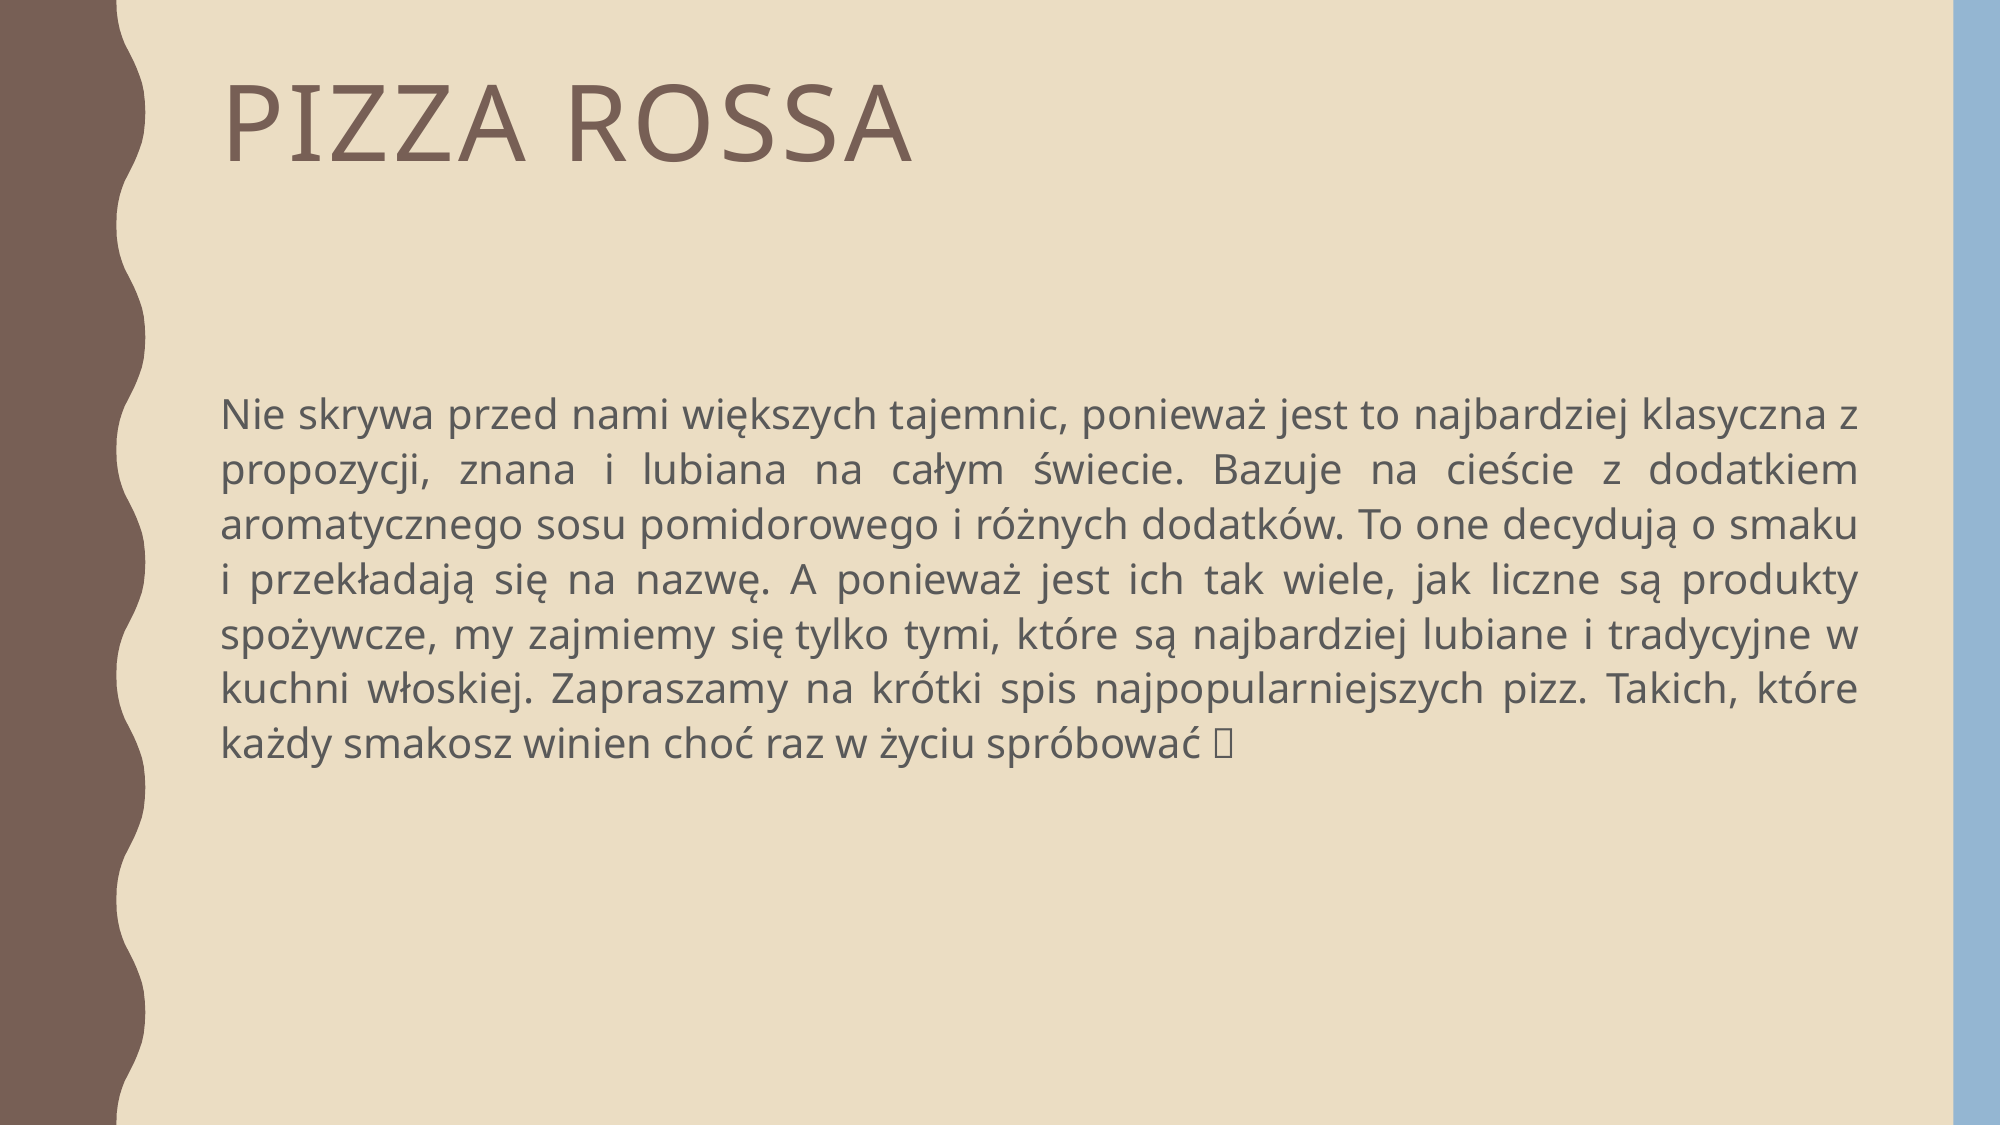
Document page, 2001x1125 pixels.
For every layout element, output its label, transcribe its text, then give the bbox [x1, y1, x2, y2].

title Pizza rossa [205, 62, 1875, 308]
list Nie skrywa przed nami większych tajemnic, ponieważ jest to najbardziej klasyczna z propozycji, znana i lubiana na całym świecie. Bazuje na cieście z dodatkiem aromatycznego sosu pomidorowego i różnych dodatków. To one decydują o smaku i przekładają się na nazwę. A ponieważ jest ich tak wiele, jak liczne są produkty spożywcze, my zajmiemy się tylko tymi, które są najbardziej lubiane i tradycyjne w kuchni włoskiej. Zapraszamy na krótki spis najpopularniejszych pizz. Takich, które każdy smakosz winien choć raz w życiu spróbować  [205, 375, 1875, 965]
